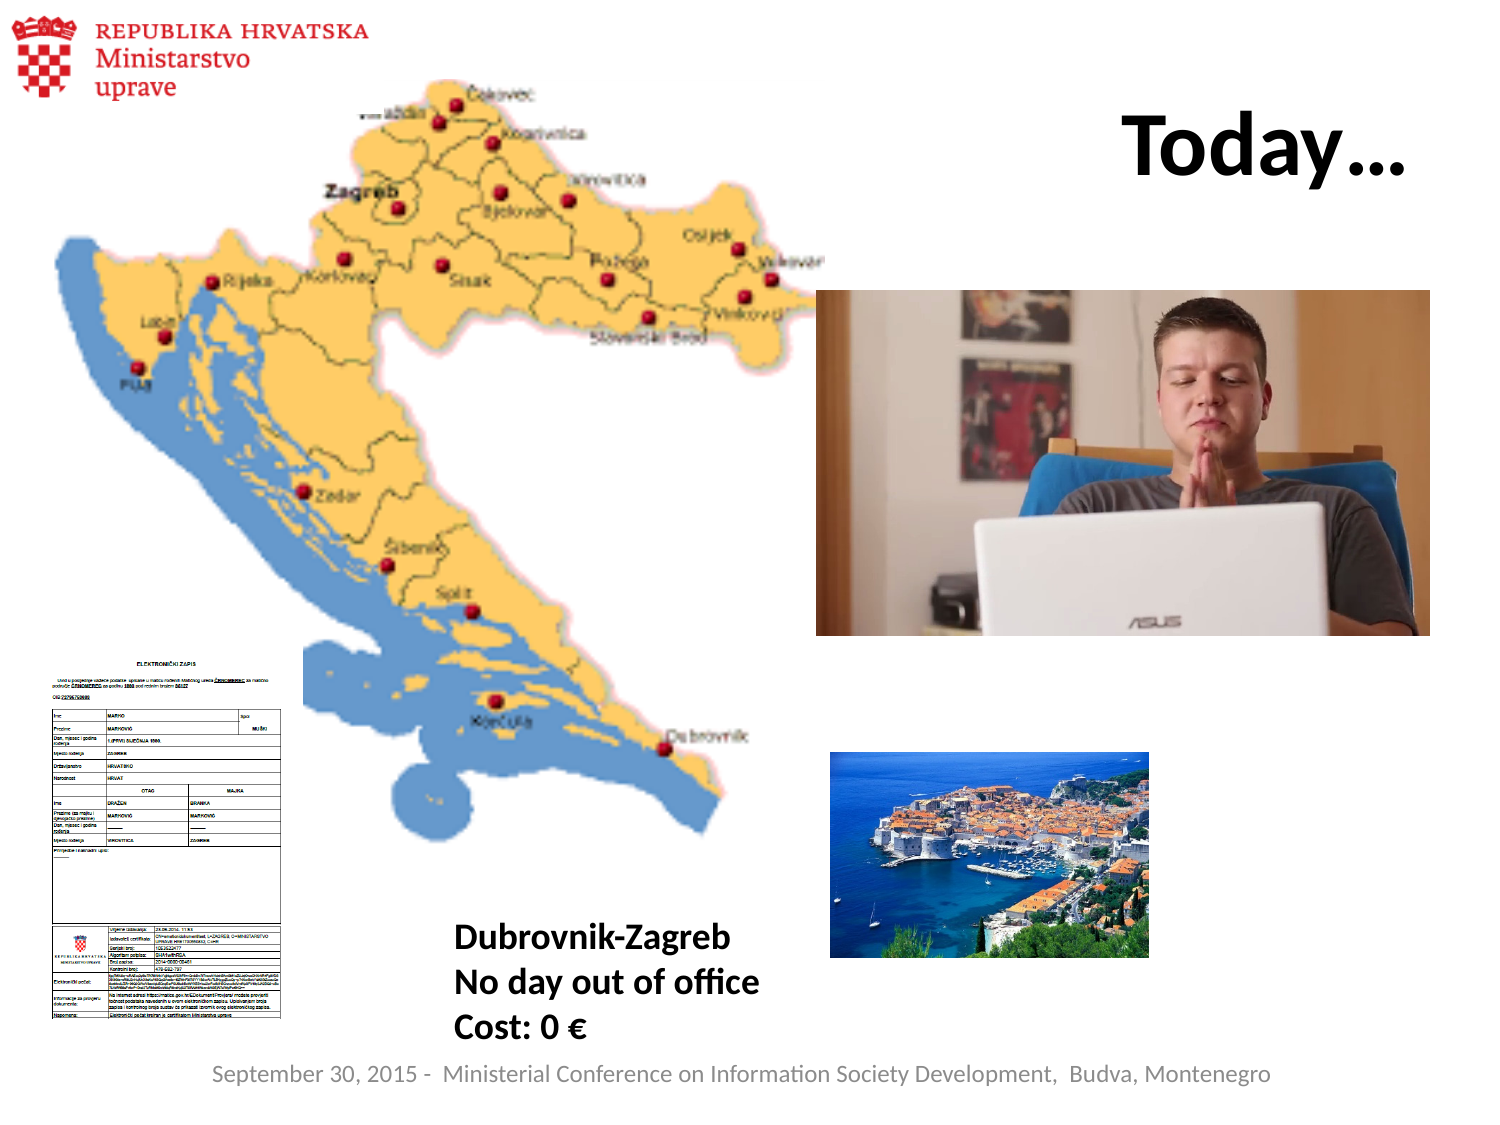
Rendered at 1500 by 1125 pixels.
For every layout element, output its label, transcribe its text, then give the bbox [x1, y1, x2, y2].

picture [0, 2, 1430, 1032]
title Today… [389, 45, 1425, 233]
text_box Dubrovnik-Zagreb No day out of office Cost: 0 € [439, 904, 904, 1042]
picture [829, 752, 1150, 959]
picture [931, 955, 943, 959]
footer September 30, 2015 - Ministerial Conference on Information Society Development, Budva, Montenegro [191, 1042, 1294, 1103]
